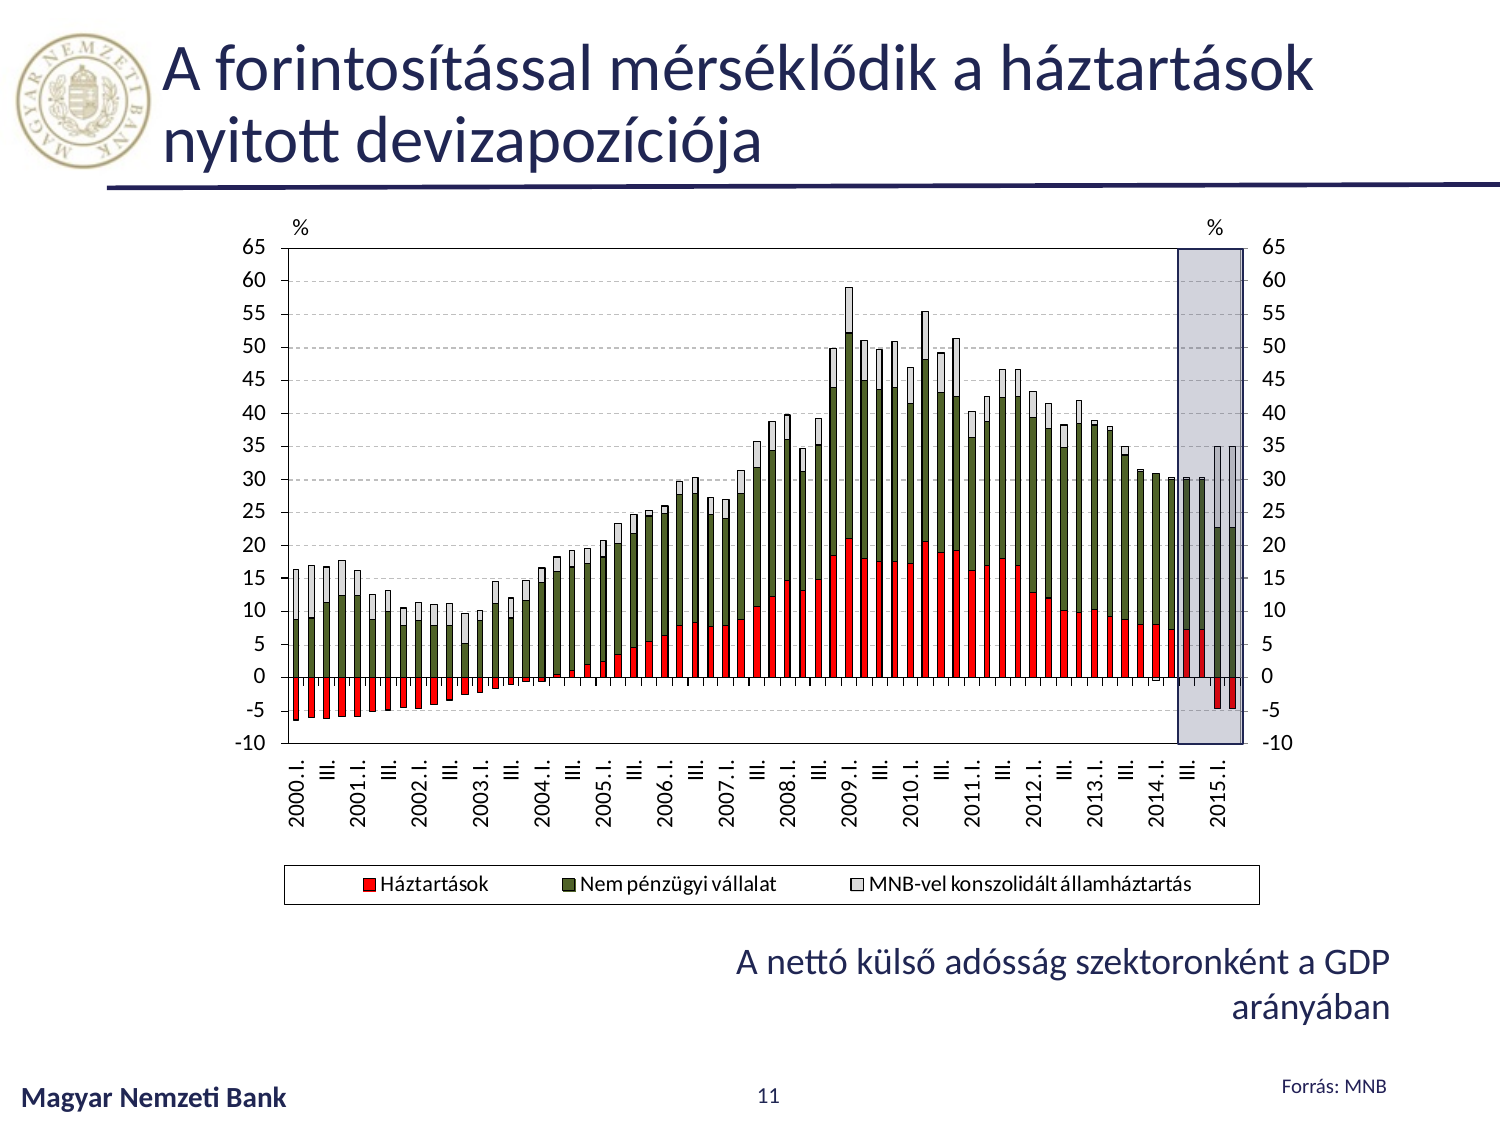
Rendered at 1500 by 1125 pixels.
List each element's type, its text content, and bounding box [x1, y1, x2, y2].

title A forintosítással mérséklődik a háztartások nyitott devizapozíciója [147, 42, 1483, 168]
picture [0, 18, 166, 185]
text_box Forrás: MNB [1267, 1065, 1402, 1106]
text_box A nettó külső adósság szektoronként a GDP arányában [561, 929, 1406, 1035]
slide_number 11 [690, 1076, 847, 1113]
picture [221, 207, 1306, 918]
